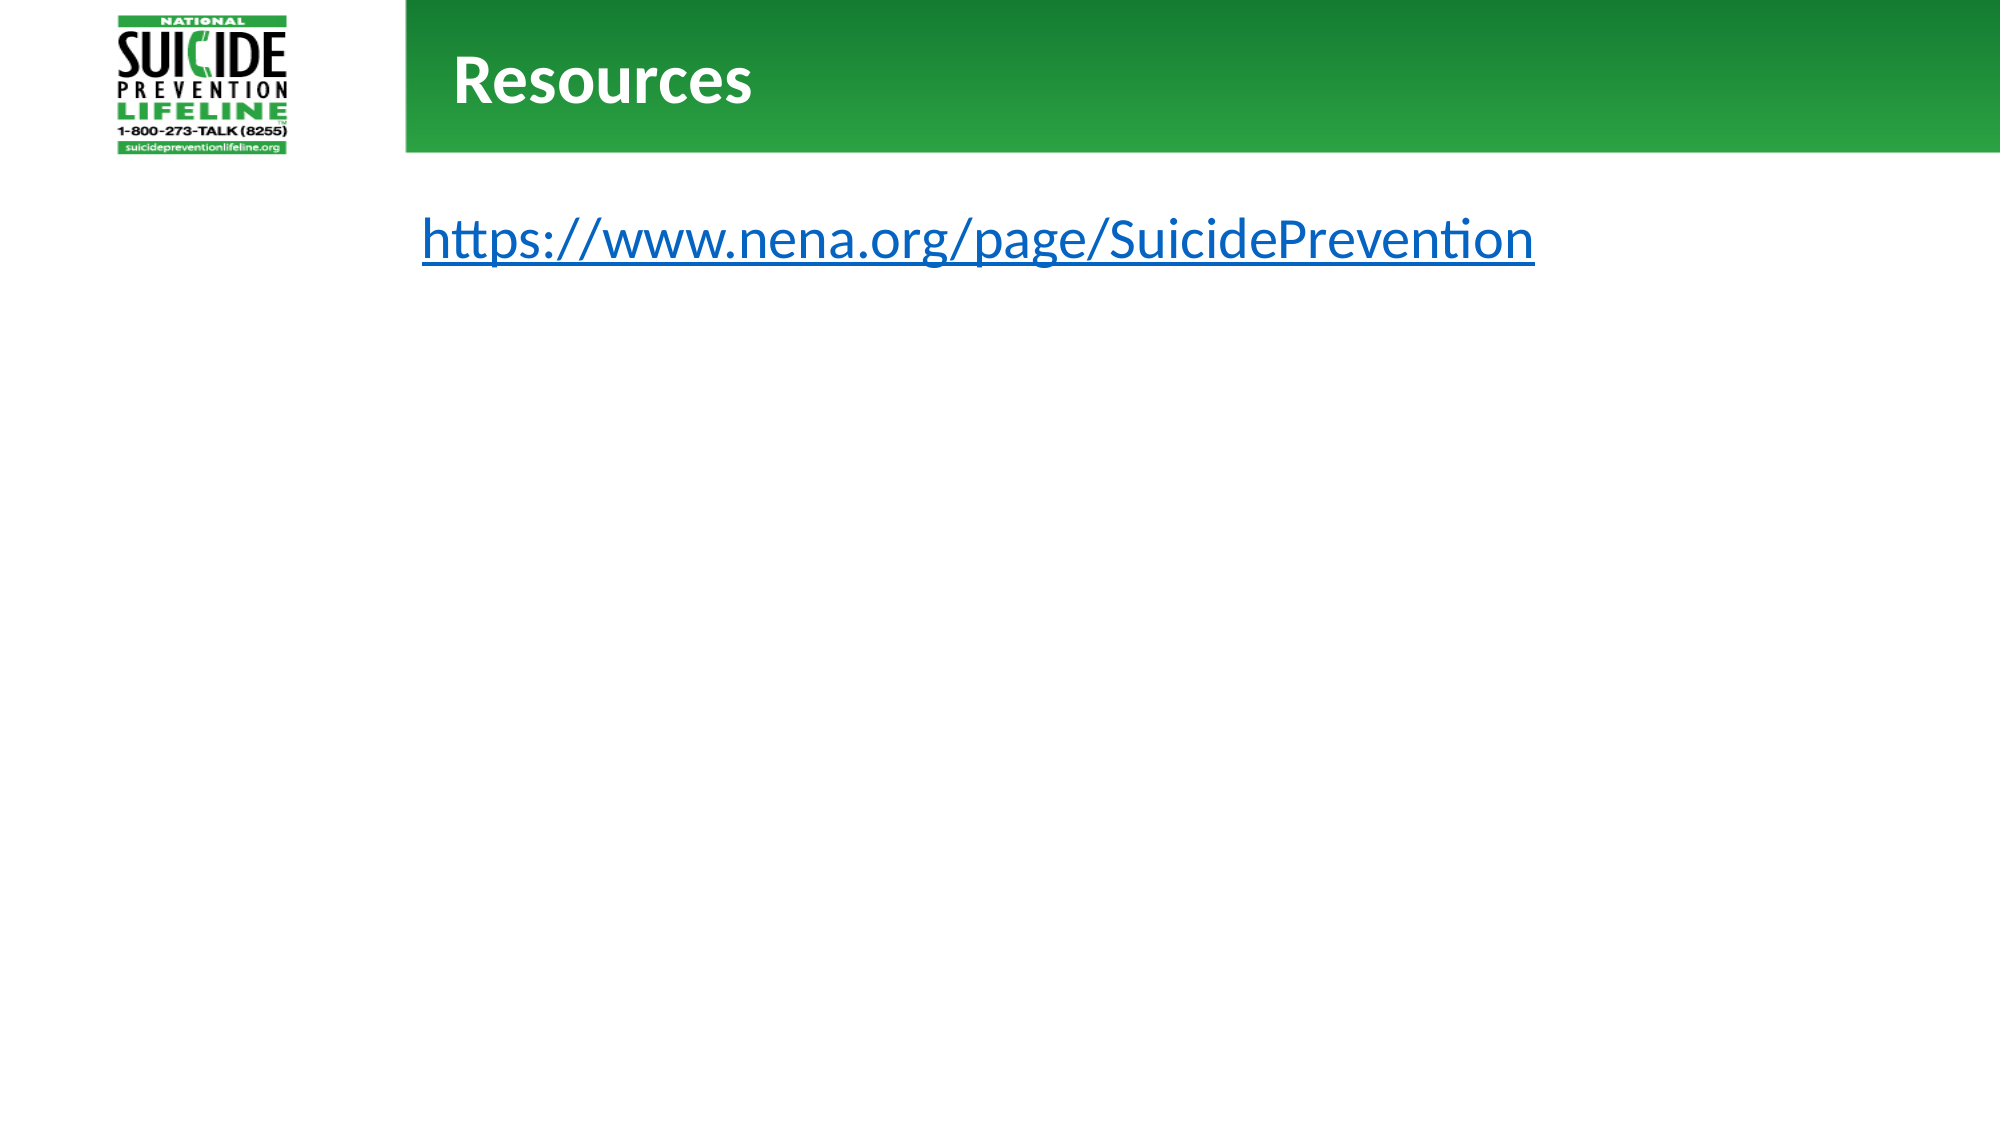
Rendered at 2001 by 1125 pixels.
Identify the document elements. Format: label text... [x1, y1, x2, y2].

title Resources [438, 21, 1863, 141]
picture [0, 0, 2000, 1125]
list https://www.nena.org/page/SuicidePrevention [406, 200, 1863, 1063]
